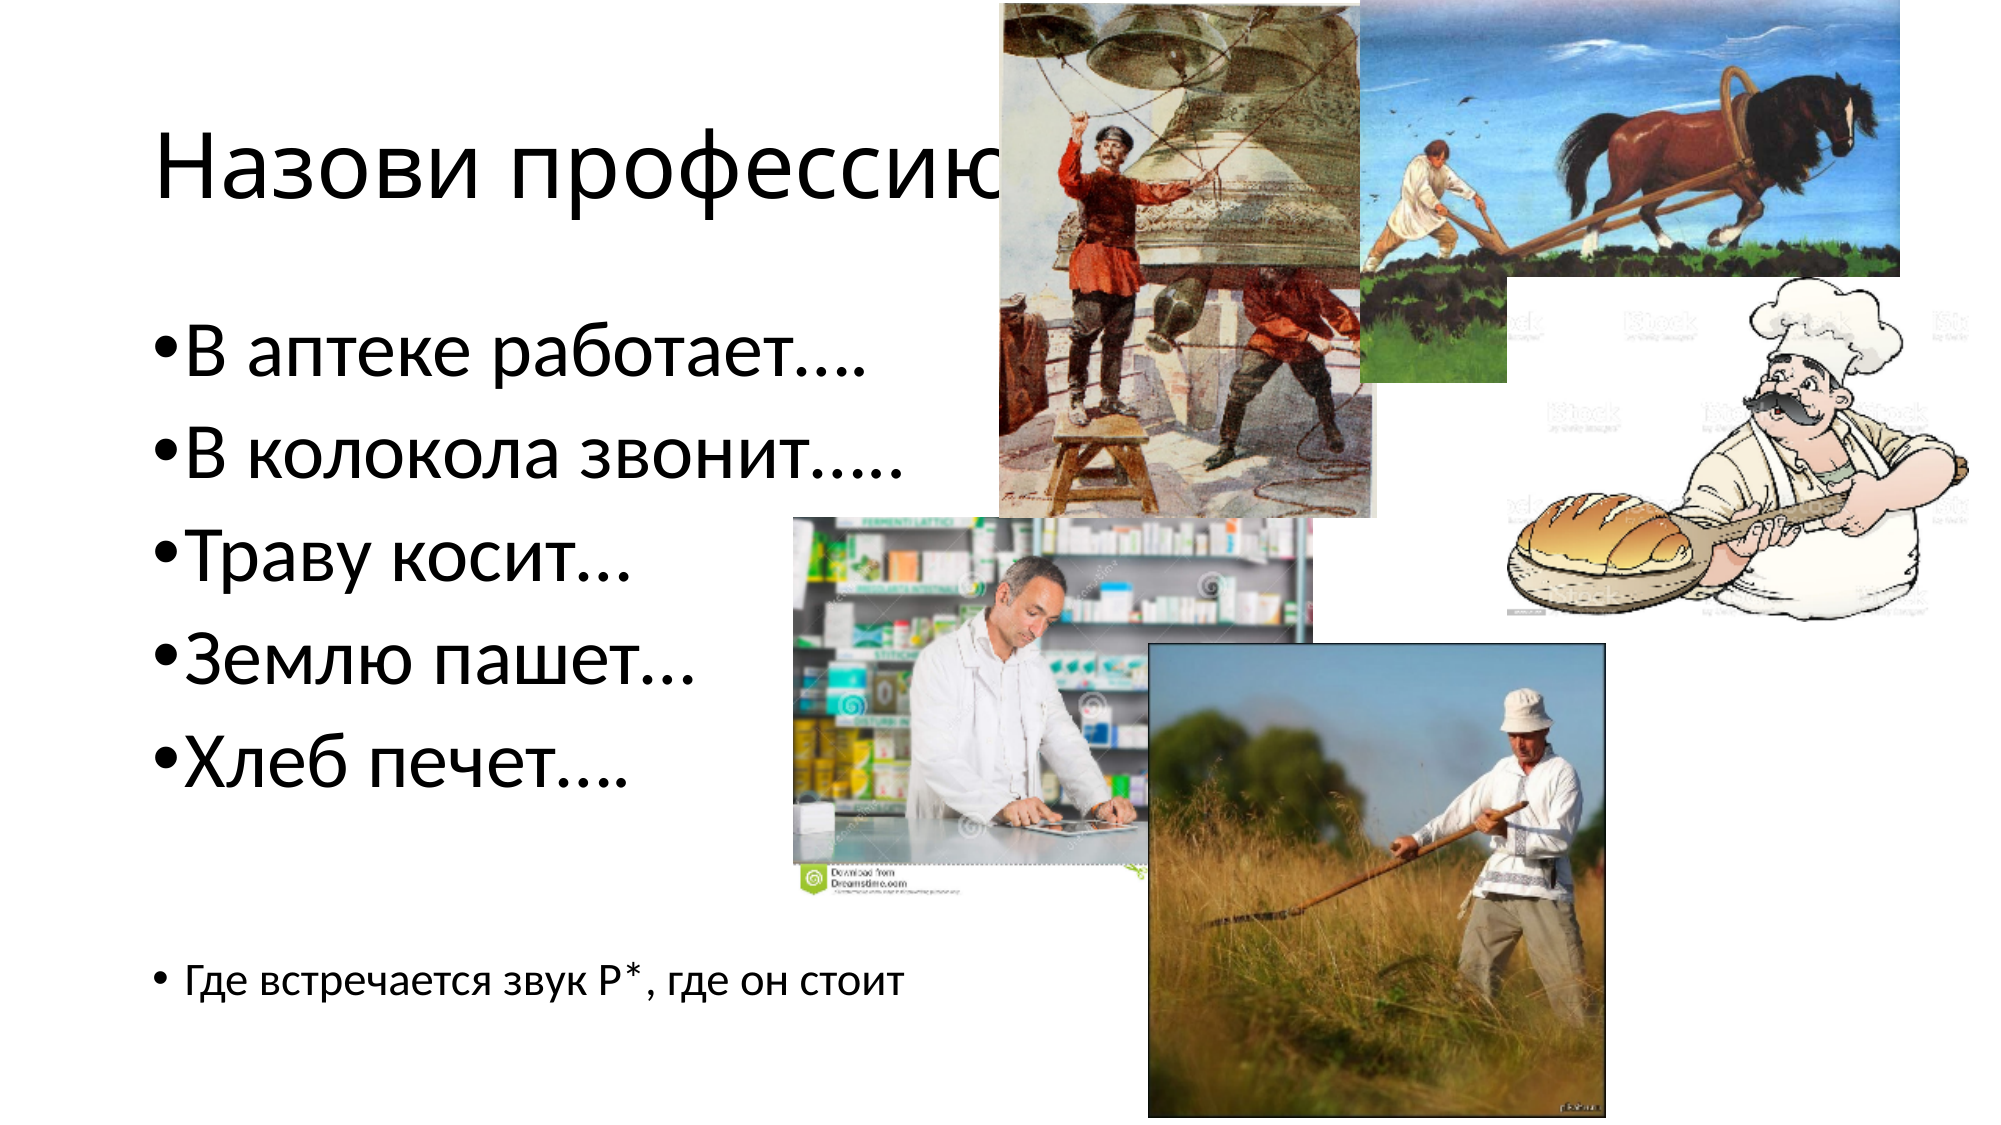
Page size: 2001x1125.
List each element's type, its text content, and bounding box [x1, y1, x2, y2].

picture [793, 0, 1969, 1118]
title Назови профессию [137, 59, 999, 278]
list В аптеке работает…. В колокола звонит….. Траву косит… Землю пашет… Хлеб печет…. Где встречается звук Р*, где он стоит [137, 299, 1147, 1014]
list В аптеке работает…. В колокола звонит….. Траву косит… Землю пашет… Хлеб печет…. Где встречается звук Р*, где он стоит [1313, 383, 1863, 1014]
